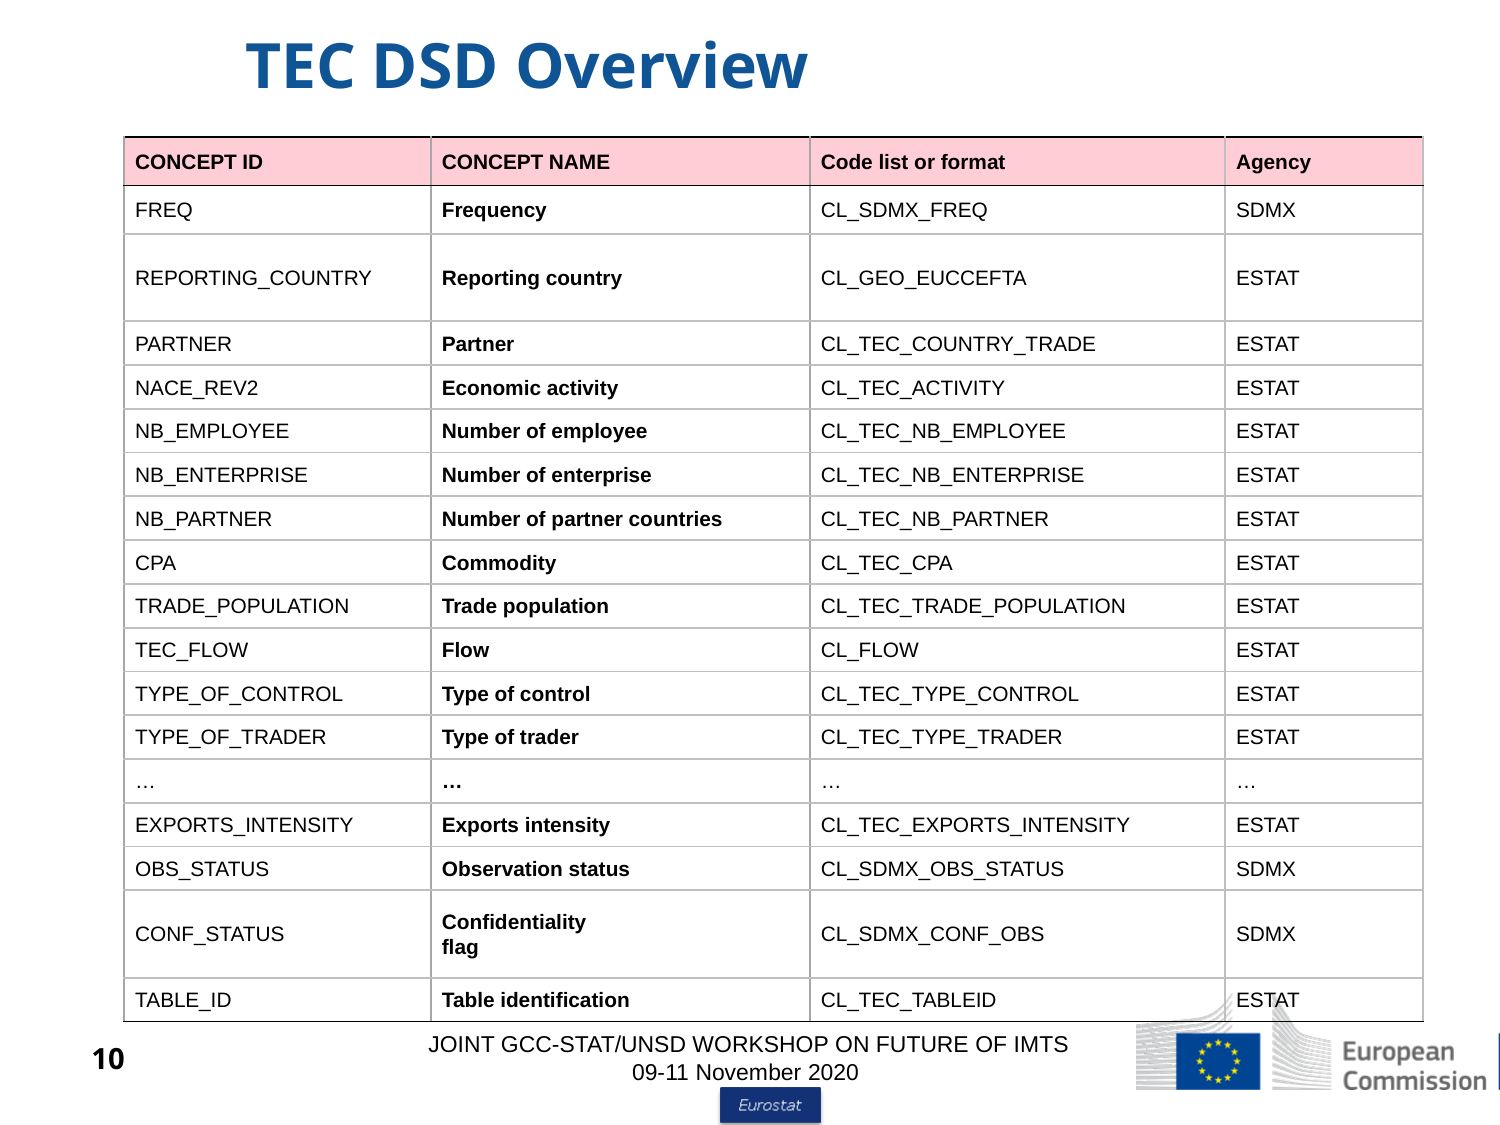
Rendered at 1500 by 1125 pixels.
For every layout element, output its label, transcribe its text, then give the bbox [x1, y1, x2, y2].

table_cell CONF_STATUS [125, 891, 430, 977]
footer JOINT GCC-STAT/UNSD WORKSHOP ON FUTURE OF IMTS 09-11 November 2020 [395, 1022, 1103, 1125]
table_cell Observation status [432, 847, 809, 889]
table_cell Number of enterprise [432, 453, 809, 495]
table_cell TEC_FLOW [125, 629, 430, 671]
table_cell CL_SDMX_CONF_OBS [811, 891, 1224, 977]
table_cell Economic activity [432, 366, 809, 408]
text_box TEC DSD Overview [230, 18, 1211, 109]
table_cell TABLE_ID [125, 979, 430, 1021]
table_cell CL_TEC_TRADE_POPULATION [811, 585, 1224, 627]
table_cell ESTAT [1226, 453, 1422, 495]
table_cell Flow [432, 629, 809, 671]
table_cell OBS_STATUS [125, 847, 430, 889]
table_cell SDMX [1226, 186, 1422, 233]
table_cell ESTAT [1226, 497, 1422, 539]
table_cell ESTAT [1226, 672, 1422, 714]
table_cell CL_TEC_ACTIVITY [811, 366, 1224, 408]
table_cell CL_TEC_NB_PARTNER [811, 497, 1224, 539]
table_cell … [432, 760, 809, 802]
table_cell … [1226, 760, 1422, 802]
table_cell Frequency [432, 186, 809, 233]
table_cell ESTAT [1226, 322, 1422, 364]
table_cell FREQ [125, 186, 430, 233]
table_cell Trade population [432, 585, 809, 627]
table_cell CL_TEC_TYPE_CONTROL [811, 672, 1224, 714]
table_cell NB_EMPLOYEE [125, 410, 430, 452]
table_cell CL_TEC_NB_EMPLOYEE [811, 410, 1224, 452]
table_cell … [125, 760, 430, 802]
table_cell TRADE_POPULATION [125, 585, 430, 627]
table_cell TYPE_OF_TRADER [125, 716, 430, 758]
table_cell PARTNER [125, 322, 430, 364]
table_cell CL_TEC_CPA [811, 541, 1224, 583]
table_cell NB_PARTNER [125, 497, 430, 539]
table_cell Partner [432, 322, 809, 364]
table_cell CL_TEC_TYPE_TRADER [811, 716, 1224, 758]
table_cell ESTAT [1226, 541, 1422, 583]
table_cell CL_FLOW [811, 629, 1224, 671]
table_cell SDMX [1226, 847, 1422, 889]
table_header Agency [1226, 138, 1422, 185]
table_header Code list or format [811, 138, 1224, 185]
table_cell ESTAT [1226, 979, 1422, 1021]
table_cell CL_TEC_TABLEID [811, 979, 1224, 1021]
table_cell CL_TEC_NB_ENTERPRISE [811, 453, 1224, 495]
table_cell REPORTING_COUNTRY [125, 235, 430, 320]
table_cell CL_GEO_EUCCEFTA [811, 235, 1224, 320]
table_cell CL_SDMX_FREQ [811, 186, 1224, 233]
table_cell ESTAT [1226, 629, 1422, 671]
table_cell CPA [125, 541, 430, 583]
table_cell SDMX [1226, 891, 1422, 977]
table_header CONCEPT ID [125, 138, 430, 185]
table_cell Number of employee [432, 410, 809, 452]
table_cell NACE_REV2 [125, 366, 430, 408]
table_header CONCEPT NAME [432, 138, 809, 185]
table_cell CL_SDMX_OBS_STATUS [811, 847, 1224, 889]
table_cell ESTAT [1226, 235, 1422, 320]
table_cell Type of control [432, 672, 809, 714]
table_cell ESTAT [1226, 804, 1422, 846]
table_cell Type of trader [432, 716, 809, 758]
table_cell CL_TEC_COUNTRY_TRADE [811, 322, 1224, 364]
table_cell Exports intensity [432, 804, 809, 846]
table_cell Table identification [432, 979, 809, 1021]
table_cell Commodity [432, 541, 809, 583]
table_cell ESTAT [1226, 585, 1422, 627]
table_cell NB_ENTERPRISE [125, 453, 430, 495]
table_cell … [811, 760, 1224, 802]
slide_number 10 [76, 1033, 302, 1112]
picture [1135, 992, 1500, 1091]
table_cell TYPE_OF_CONTROL [125, 672, 430, 714]
table_cell CL_TEC_EXPORTS_INTENSITY [811, 804, 1224, 846]
table_cell Reporting country [432, 235, 809, 320]
table_cell Confidentiality flag [432, 891, 809, 977]
table_cell ESTAT [1226, 716, 1422, 758]
table_cell ESTAT [1226, 366, 1422, 408]
table_cell ESTAT [1226, 410, 1422, 452]
table_cell EXPORTS_INTENSITY [125, 804, 430, 846]
table_cell Number of partner countries [432, 497, 809, 539]
